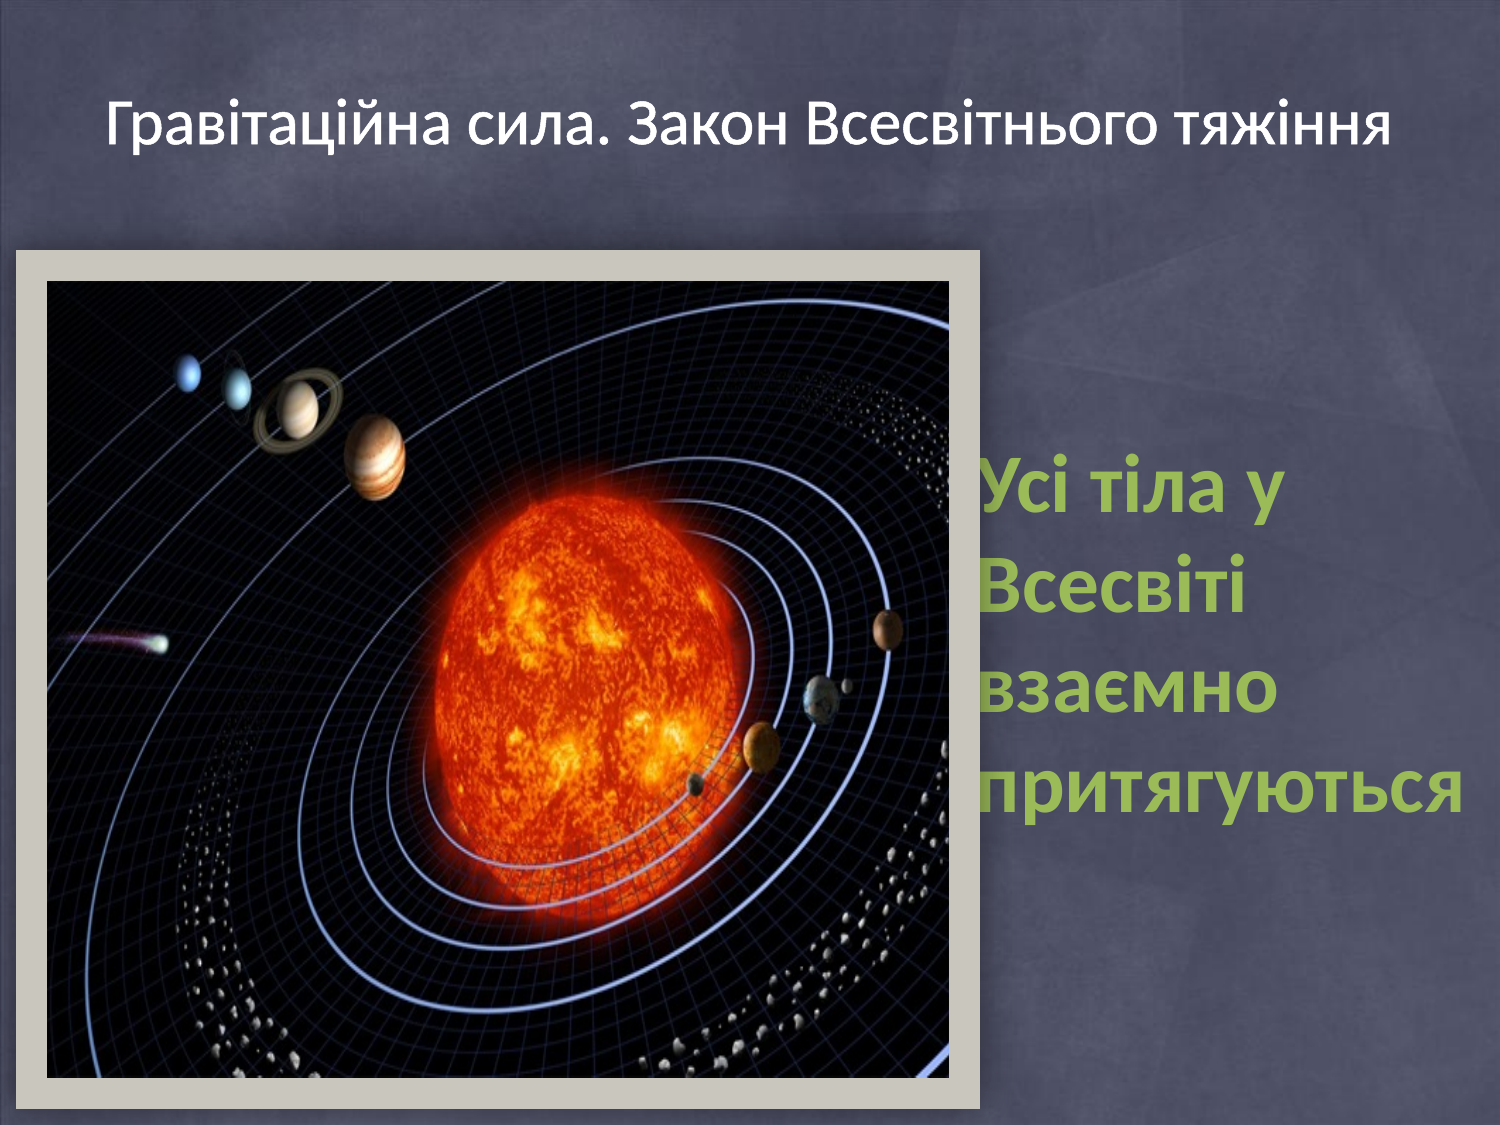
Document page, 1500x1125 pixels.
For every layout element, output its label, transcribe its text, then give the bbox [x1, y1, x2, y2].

picture [0, 0, 1500, 1125]
title Гравітаційна сила. Закон Всесвітнього тяжіння [75, 45, 1425, 270]
text_box Усі тіла у Всесвіті взаємно притягуються [1008, 421, 1500, 882]
picture [46, 280, 950, 1079]
